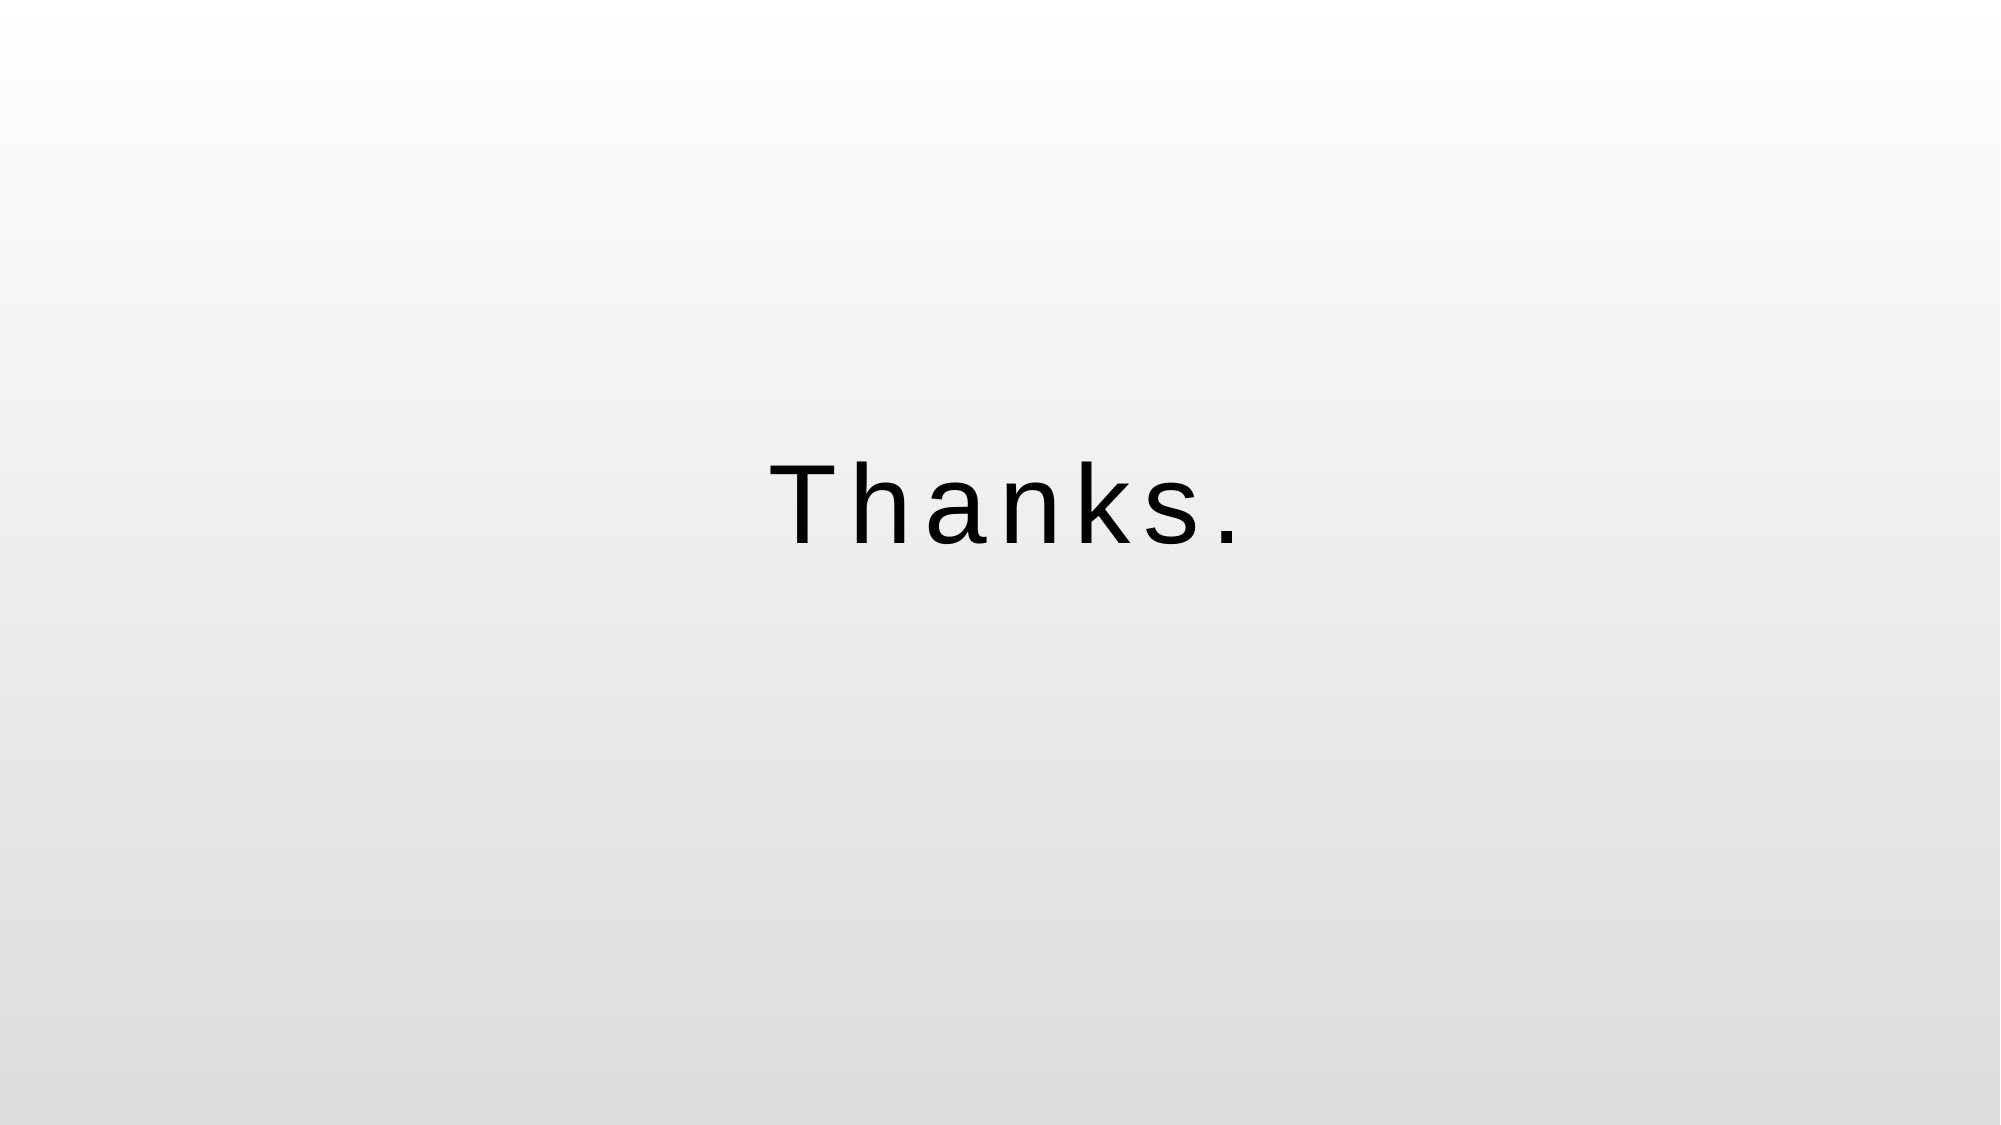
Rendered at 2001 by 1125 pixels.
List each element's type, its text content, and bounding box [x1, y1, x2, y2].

title Thanks. [109, 424, 1891, 573]
